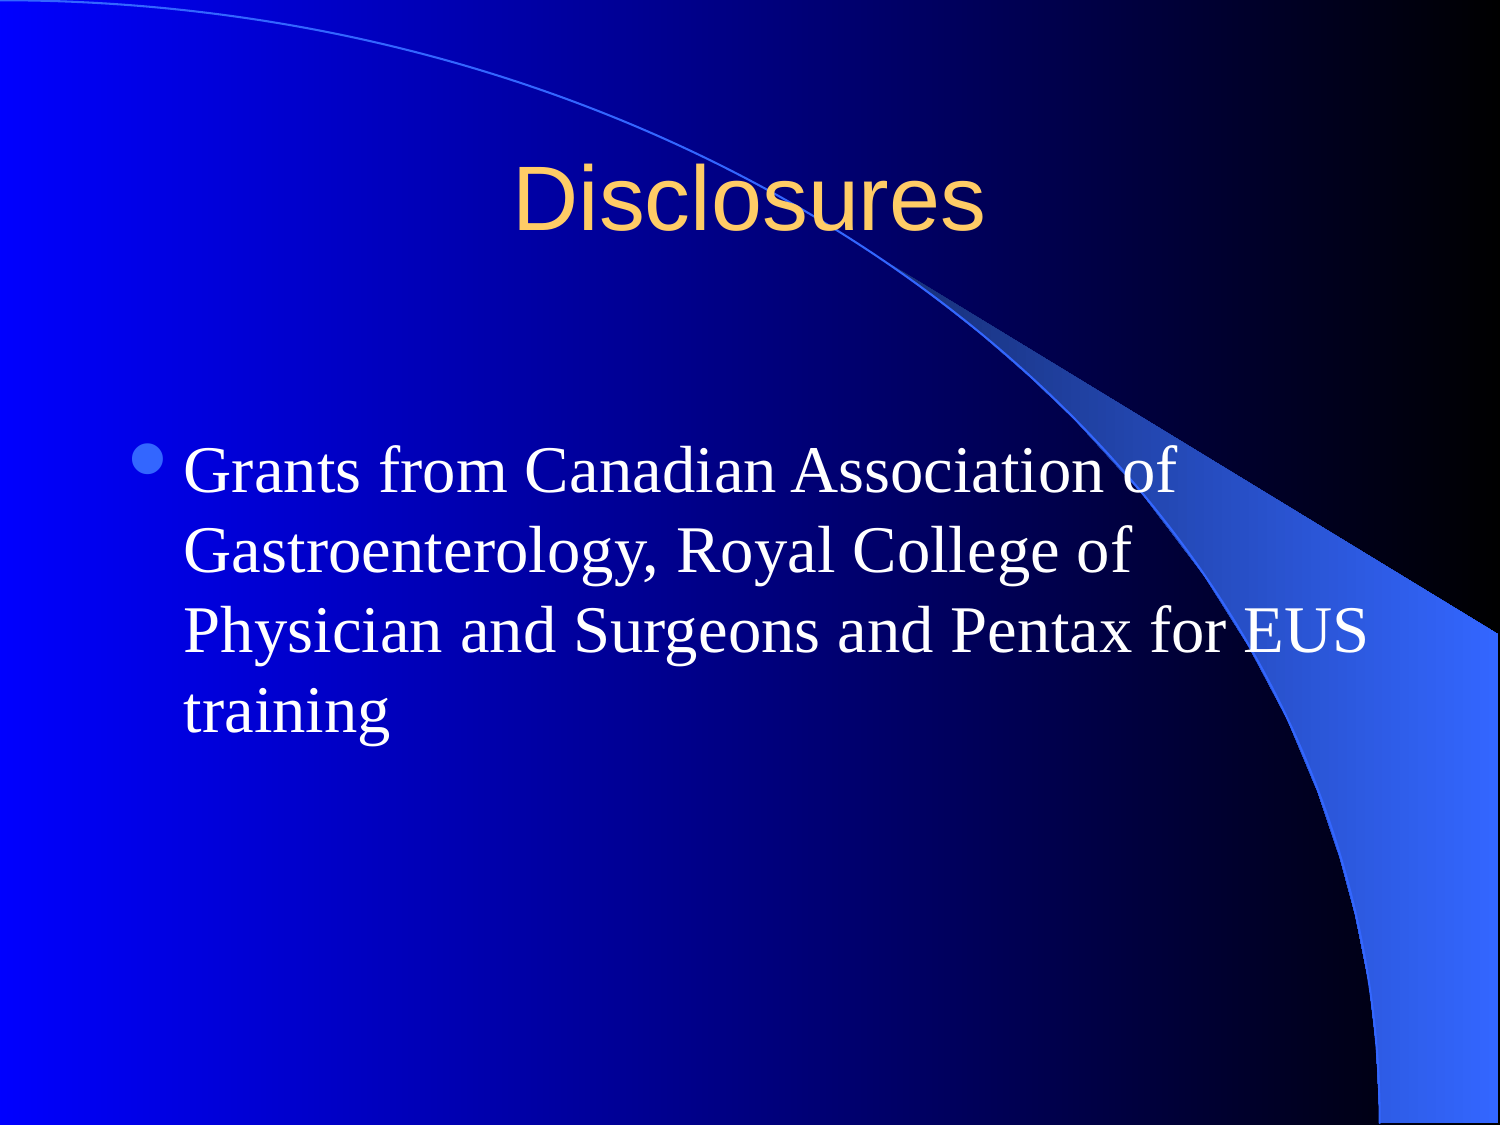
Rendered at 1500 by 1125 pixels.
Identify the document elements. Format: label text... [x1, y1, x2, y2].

list Grants from Canadian Association of Gastroenterology, Royal College of Physician and Surgeons and Pentax for EUS training [112, 324, 1388, 1000]
title Disclosures [112, 99, 1388, 288]
